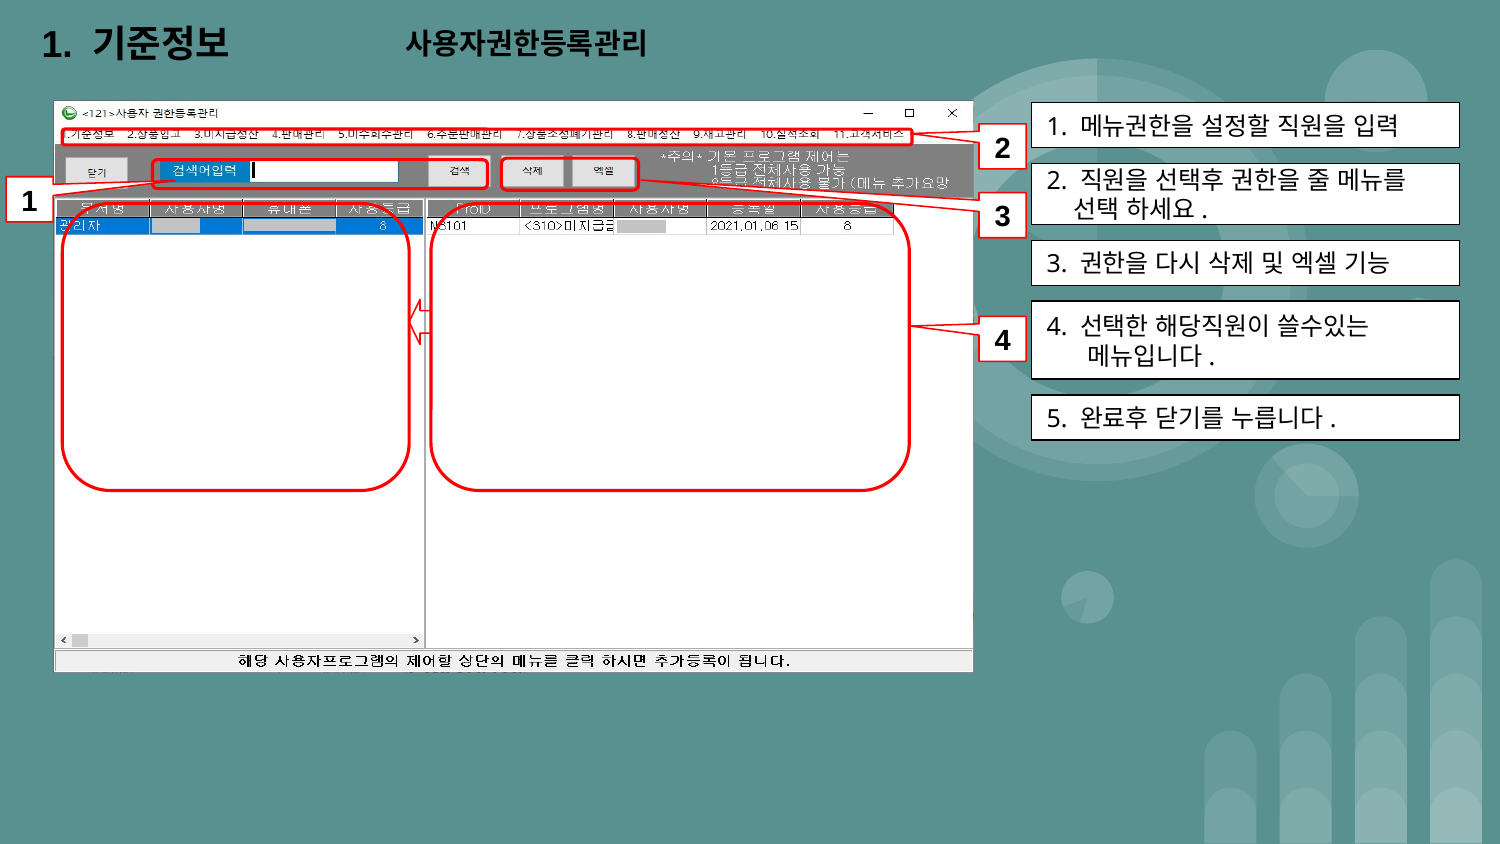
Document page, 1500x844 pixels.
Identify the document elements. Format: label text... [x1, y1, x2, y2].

text_box 1 [6, 176, 47, 222]
text_box 1. 메뉴권한을 설정할 직원을 입력 [1031, 102, 1460, 148]
text_box 2 [977, 123, 1027, 169]
text_box 5. 완료후 닫기를 누릅니다. [1031, 395, 1460, 441]
text_box 3. 권한을 다시 삭제 및 엑셀 기능 [1031, 240, 1460, 286]
text_box 4 [977, 316, 1027, 362]
text_box 1. 기준정보 [26, 20, 350, 66]
text_box 4. 선택한 해당직원이 쓸수있는 메뉴입니다. [1031, 301, 1460, 380]
picture [53, 100, 974, 673]
text_box 3 [977, 192, 1027, 238]
text_box 사용자권한등록관리 [390, 20, 750, 66]
text_box 2. 직원을 선택후 권한을 줄 메뉴를 선택 하세요. [1031, 163, 1460, 225]
